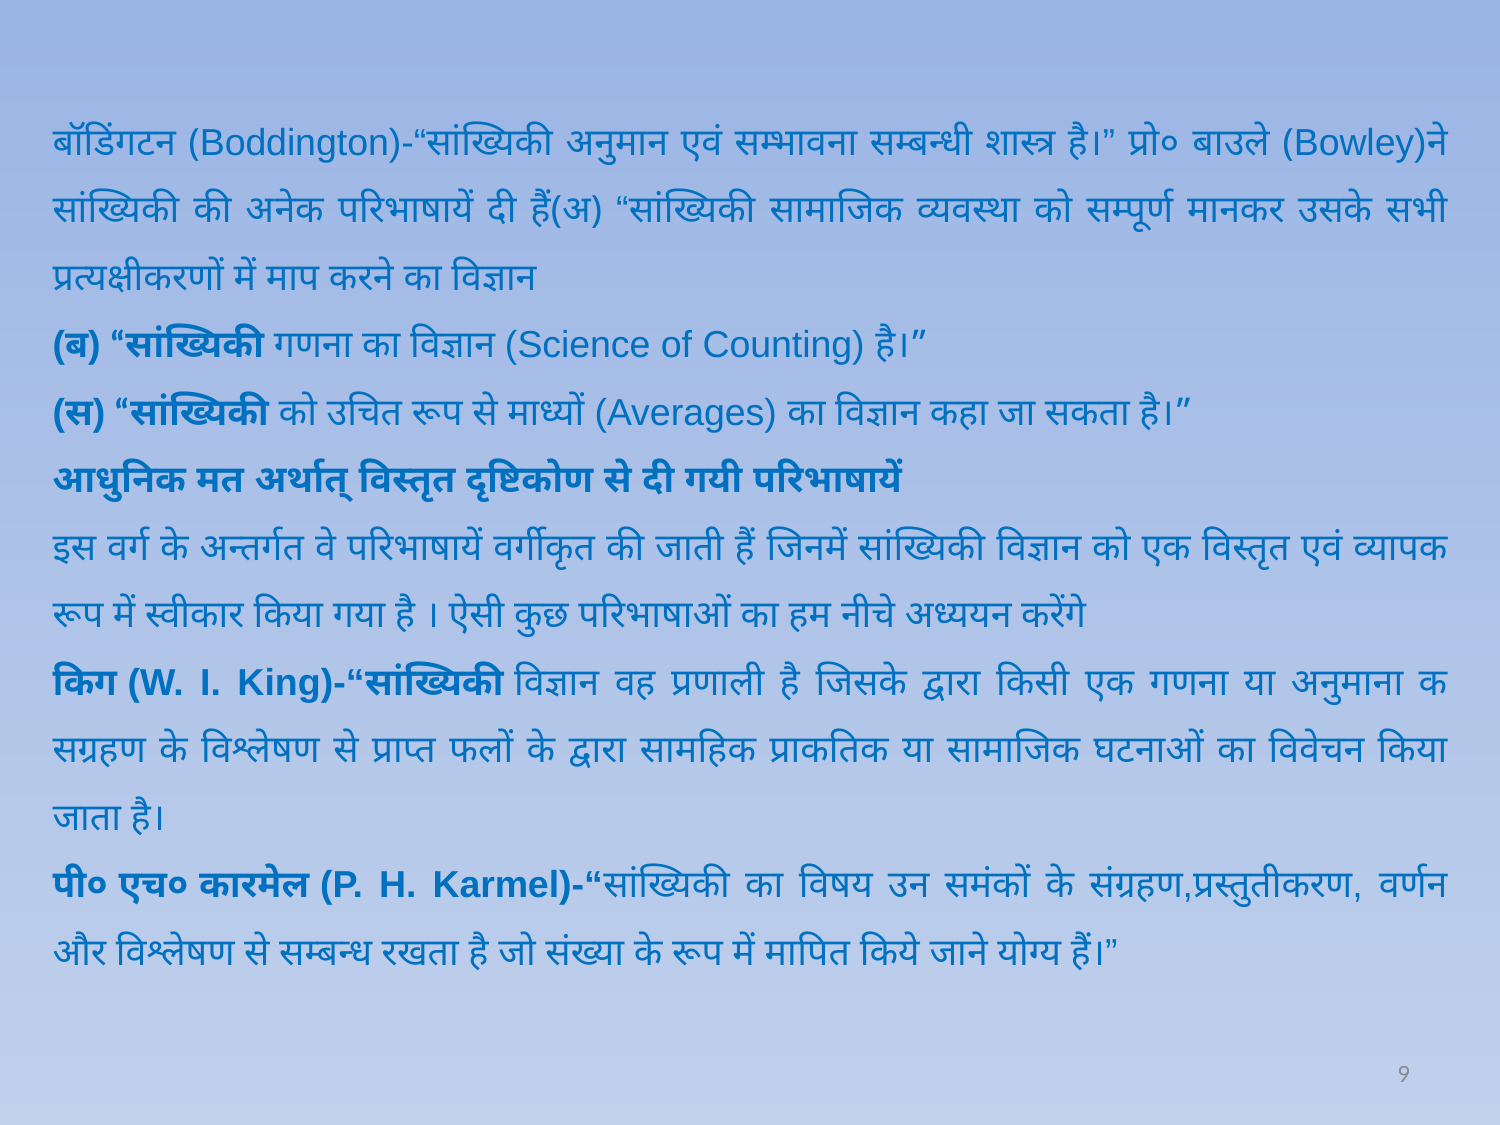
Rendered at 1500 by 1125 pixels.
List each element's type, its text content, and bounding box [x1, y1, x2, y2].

text_box बॉडिंगटन (Boddington)-“सांख्यिकी अनुमान एवं सम्भावना सम्बन्धी शास्त्र है।” प्रो० बाउले (Bowley)ने सांख्यिकी की अनेक परिभाषायें दी हैं(अ) “सांख्यिकी सामाजिक व्यवस्था को सम्पूर्ण मानकर उसके सभी प्रत्यक्षीकरणों में माप करने का विज्ञान (ब) “सांख्यिकी गणना का विज्ञान (Science of Counting) है।” (स) “सांख्यिकी को उचित रूप से माध्यों (Averages) का विज्ञान कहा जा सकता है।” आधुनिक मत अर्थात् विस्तृत दृष्टिकोण से दी गयी परिभाषायें इस वर्ग के अन्तर्गत वे परिभाषायें वर्गीकृत की जाती हैं जिनमें सांख्यिकी विज्ञान को एक विस्तृत एवं व्यापक रूप में स्वीकार किया गया है । ऐसी कुछ परिभाषाओं का हम नीचे अध्ययन करेंगे किग (W. I. King)-“सांख्यिकी विज्ञान वह प्रणाली है जिसके द्वारा किसी एक गणना या अनुमाना क सग्रहण के विश्लेषण से प्राप्त फलों के द्वारा सामहिक प्राकतिक या सामाजिक घटनाओं का विवेचन किया जाता है। पी० एच० कारमेल (P. H. Karmel)-“सांख्यिकी का विषय उन समंकों के संग्रहण,प्रस्तुतीकरण, वर्णन और विश्लेषण से सम्बन्ध रखता है जो संख्या के रूप में मापित किये जाने योग्य हैं।” [37, 87, 1463, 981]
slide_number 9 [1074, 1042, 1425, 1103]
